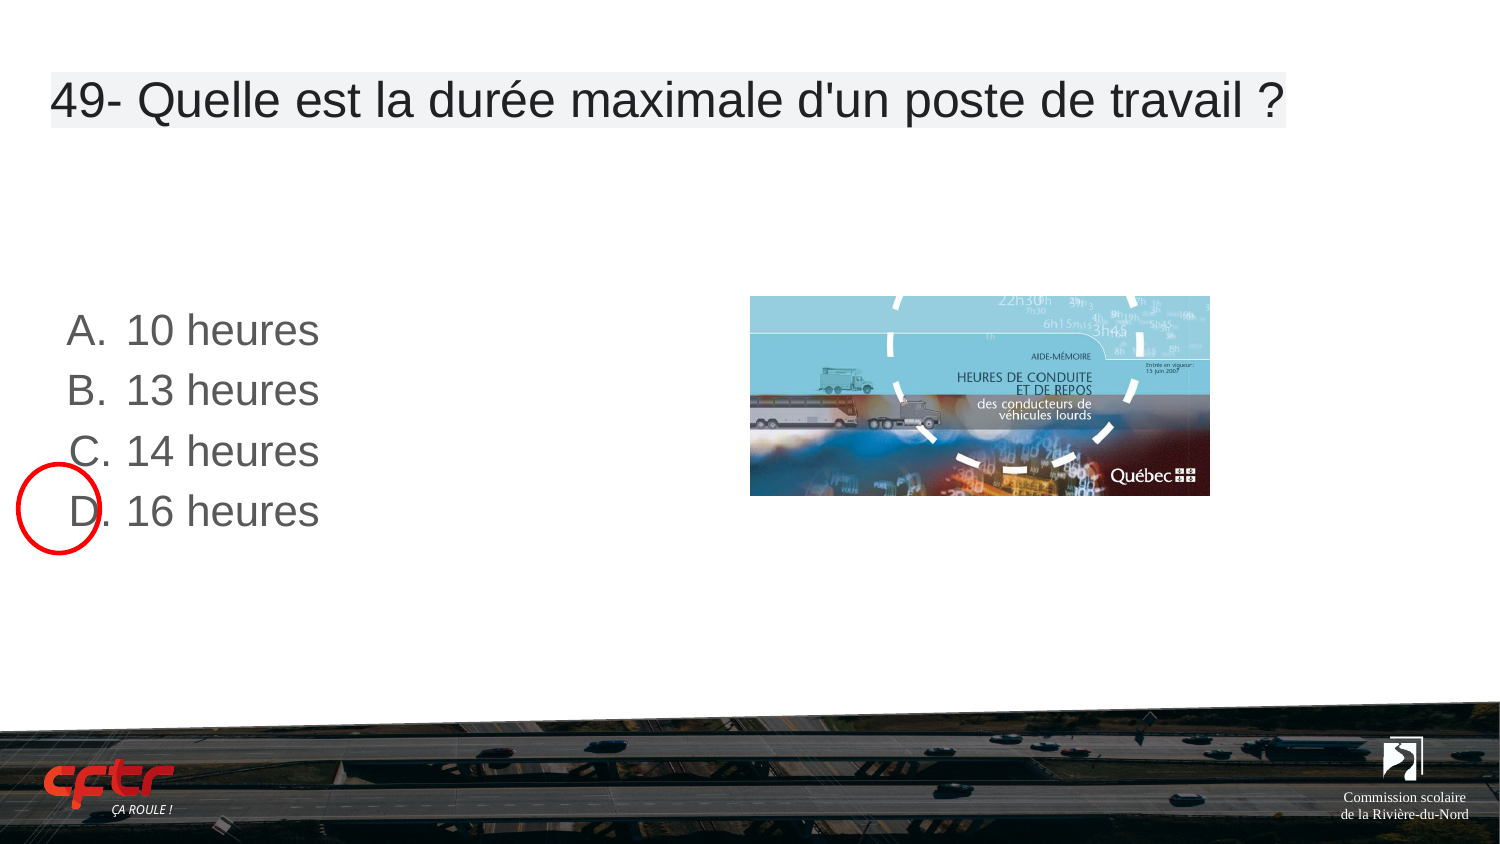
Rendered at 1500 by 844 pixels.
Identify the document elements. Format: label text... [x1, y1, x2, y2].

picture [749, 295, 1210, 496]
list 10 heures 13 heures 14 heures 16 heures [35, 278, 1489, 774]
text_box [18, 464, 100, 554]
picture [0, 704, 1499, 844]
title 49- Quelle est la durée maximale d'un poste de travail ? [35, 52, 1451, 147]
